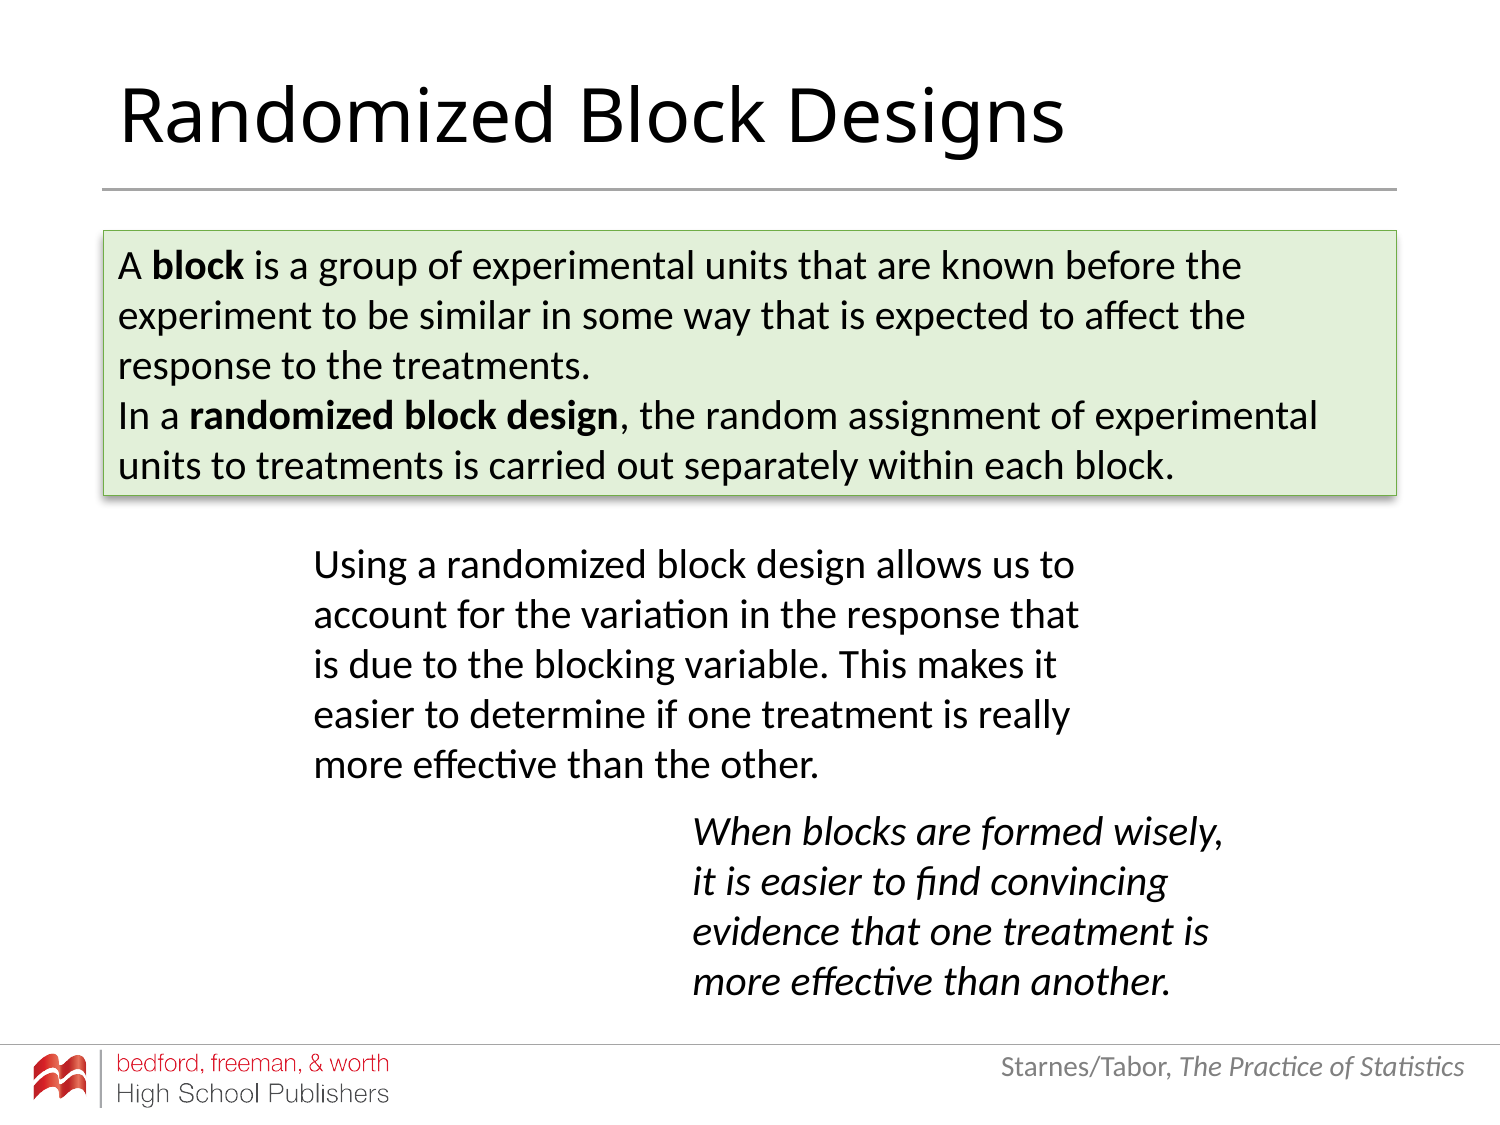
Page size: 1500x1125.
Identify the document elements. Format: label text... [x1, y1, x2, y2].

title Randomized Block Designs [103, 59, 1397, 178]
text_box Using a randomized block design allows us to account for the variation in the response that is due to the blocking variable. This makes it easier to determine if one treatment is really more effective than the other. [298, 529, 1113, 794]
text_box A block is a group of experimental units that are known before the experiment to be similar in some way that is expected to affect the response to the treatments. In a randomized block design, the random assignment of experimental units to treatments is carried out separately within each block. [103, 230, 1397, 496]
text_box When blocks are formed wisely, it is easier to find convincing evidence that one treatment is more effective than another. [677, 796, 1254, 1012]
picture [30, 1046, 392, 1111]
